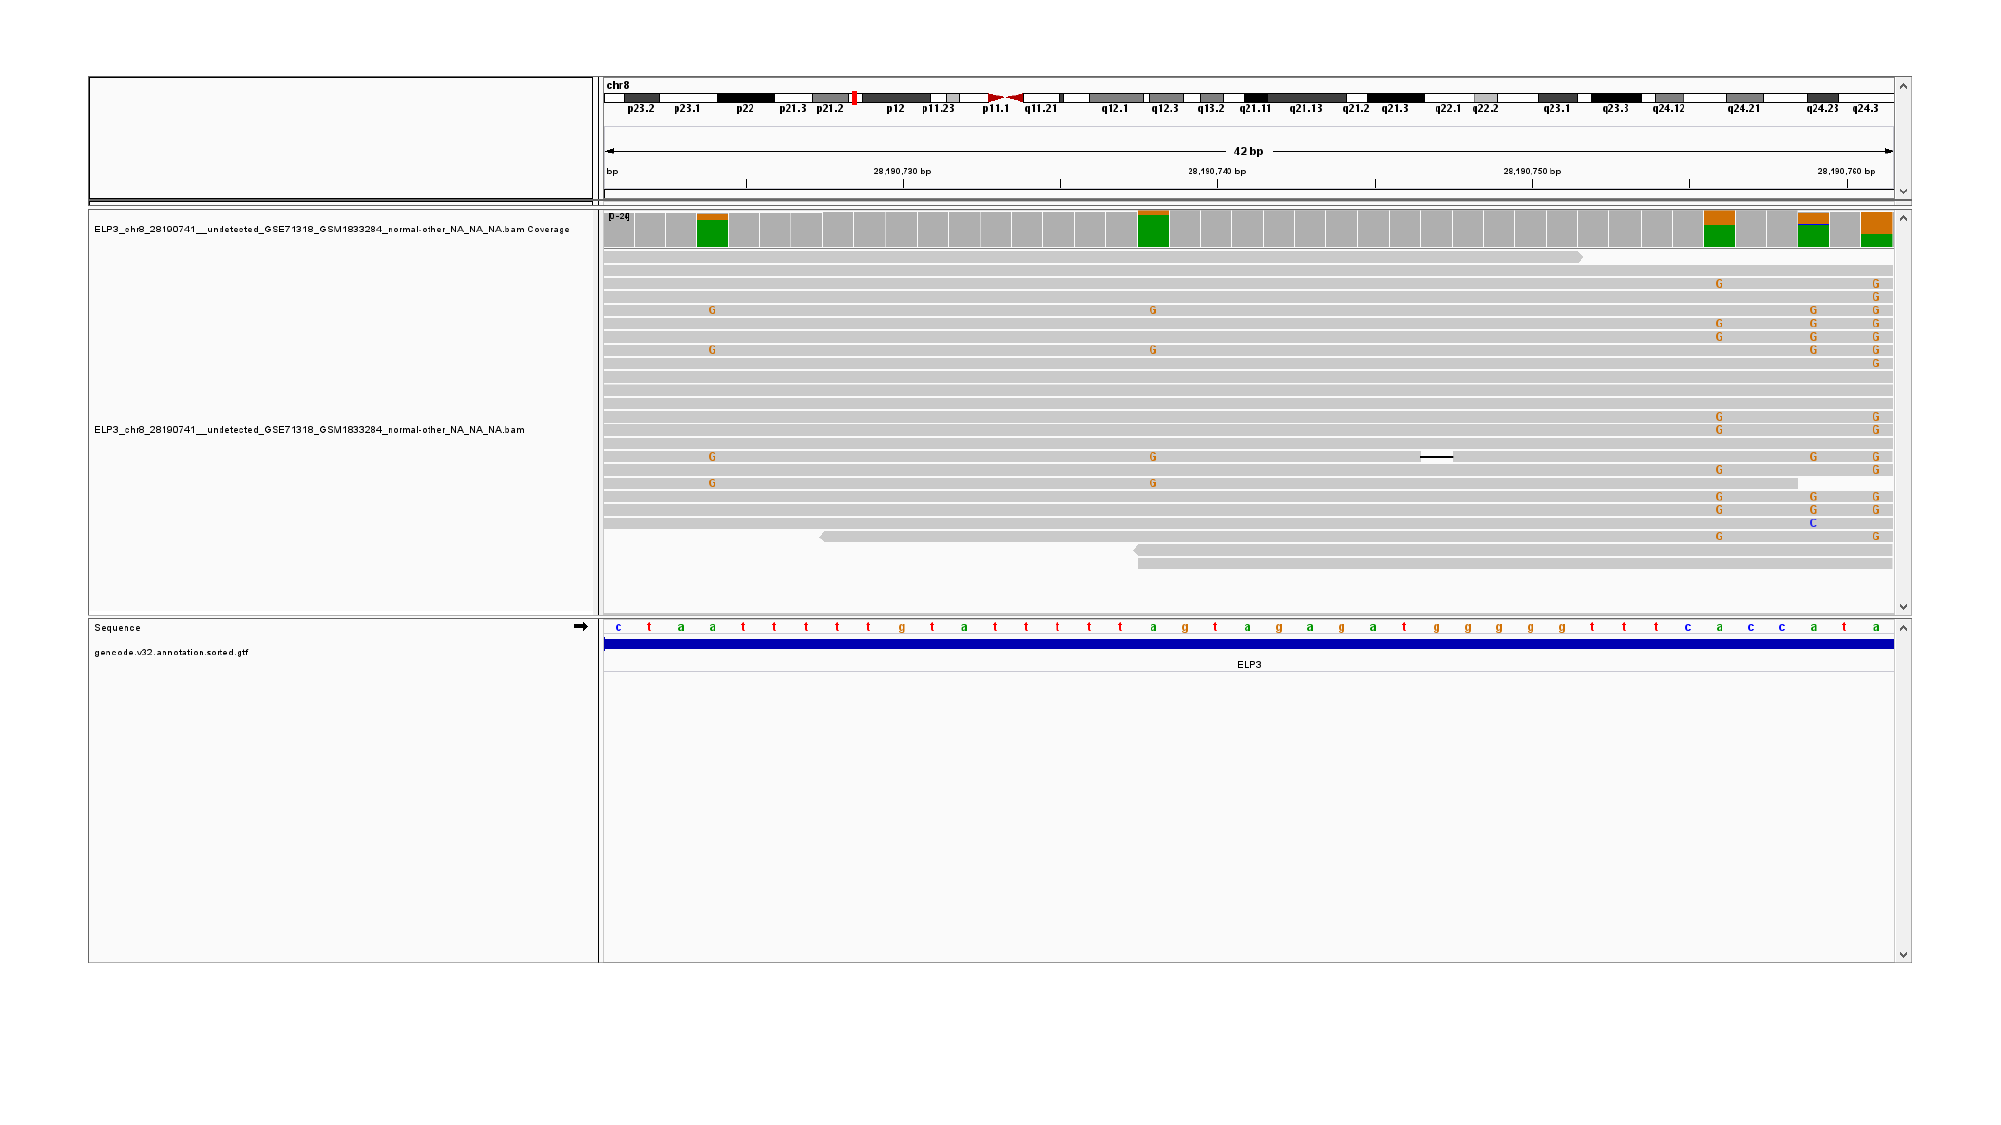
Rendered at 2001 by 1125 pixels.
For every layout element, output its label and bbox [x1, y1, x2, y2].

picture [88, 76, 1912, 963]
